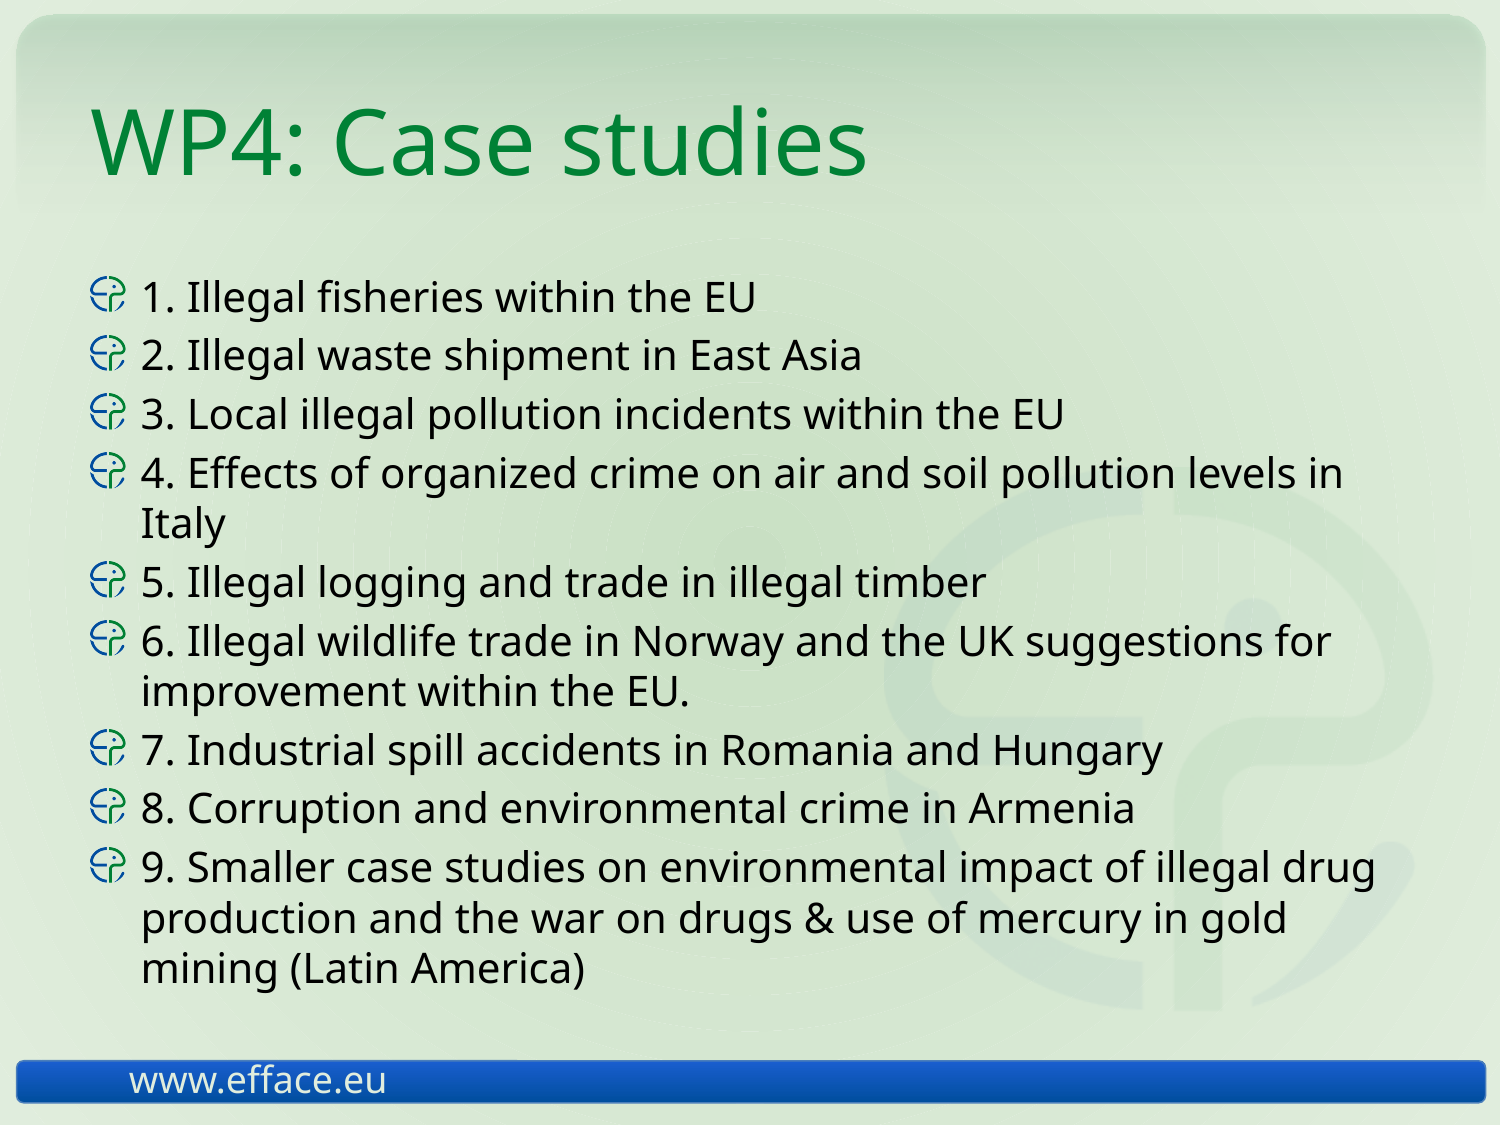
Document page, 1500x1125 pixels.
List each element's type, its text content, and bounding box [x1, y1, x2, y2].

picture [90, 393, 128, 432]
picture [90, 847, 128, 885]
list 1. Illegal fisheries within the EU 2. Illegal waste shipment in East Asia 3. Local illegal pollution incidents within the EU 4. Effects of organized crime on air and soil pollution levels in Italy 5. Illegal logging and trade in illegal timber 6. Illegal wildlife trade in Norway and the UK suggestions for improvement within the EU. 7. Industrial spill accidents in Romania and Hungary 8. Corruption and environmental crime in Armenia 9. Smaller case studies on environmental impact of illegal drug production and the war on drugs & use of mercury in gold mining (Latin America) [75, 262, 1425, 1005]
picture [90, 452, 128, 491]
picture [90, 788, 128, 826]
picture [90, 561, 128, 600]
picture [90, 729, 128, 768]
picture [90, 276, 128, 314]
picture [90, 335, 128, 373]
picture [90, 620, 128, 658]
title WP4: Case studies [75, 45, 1425, 233]
